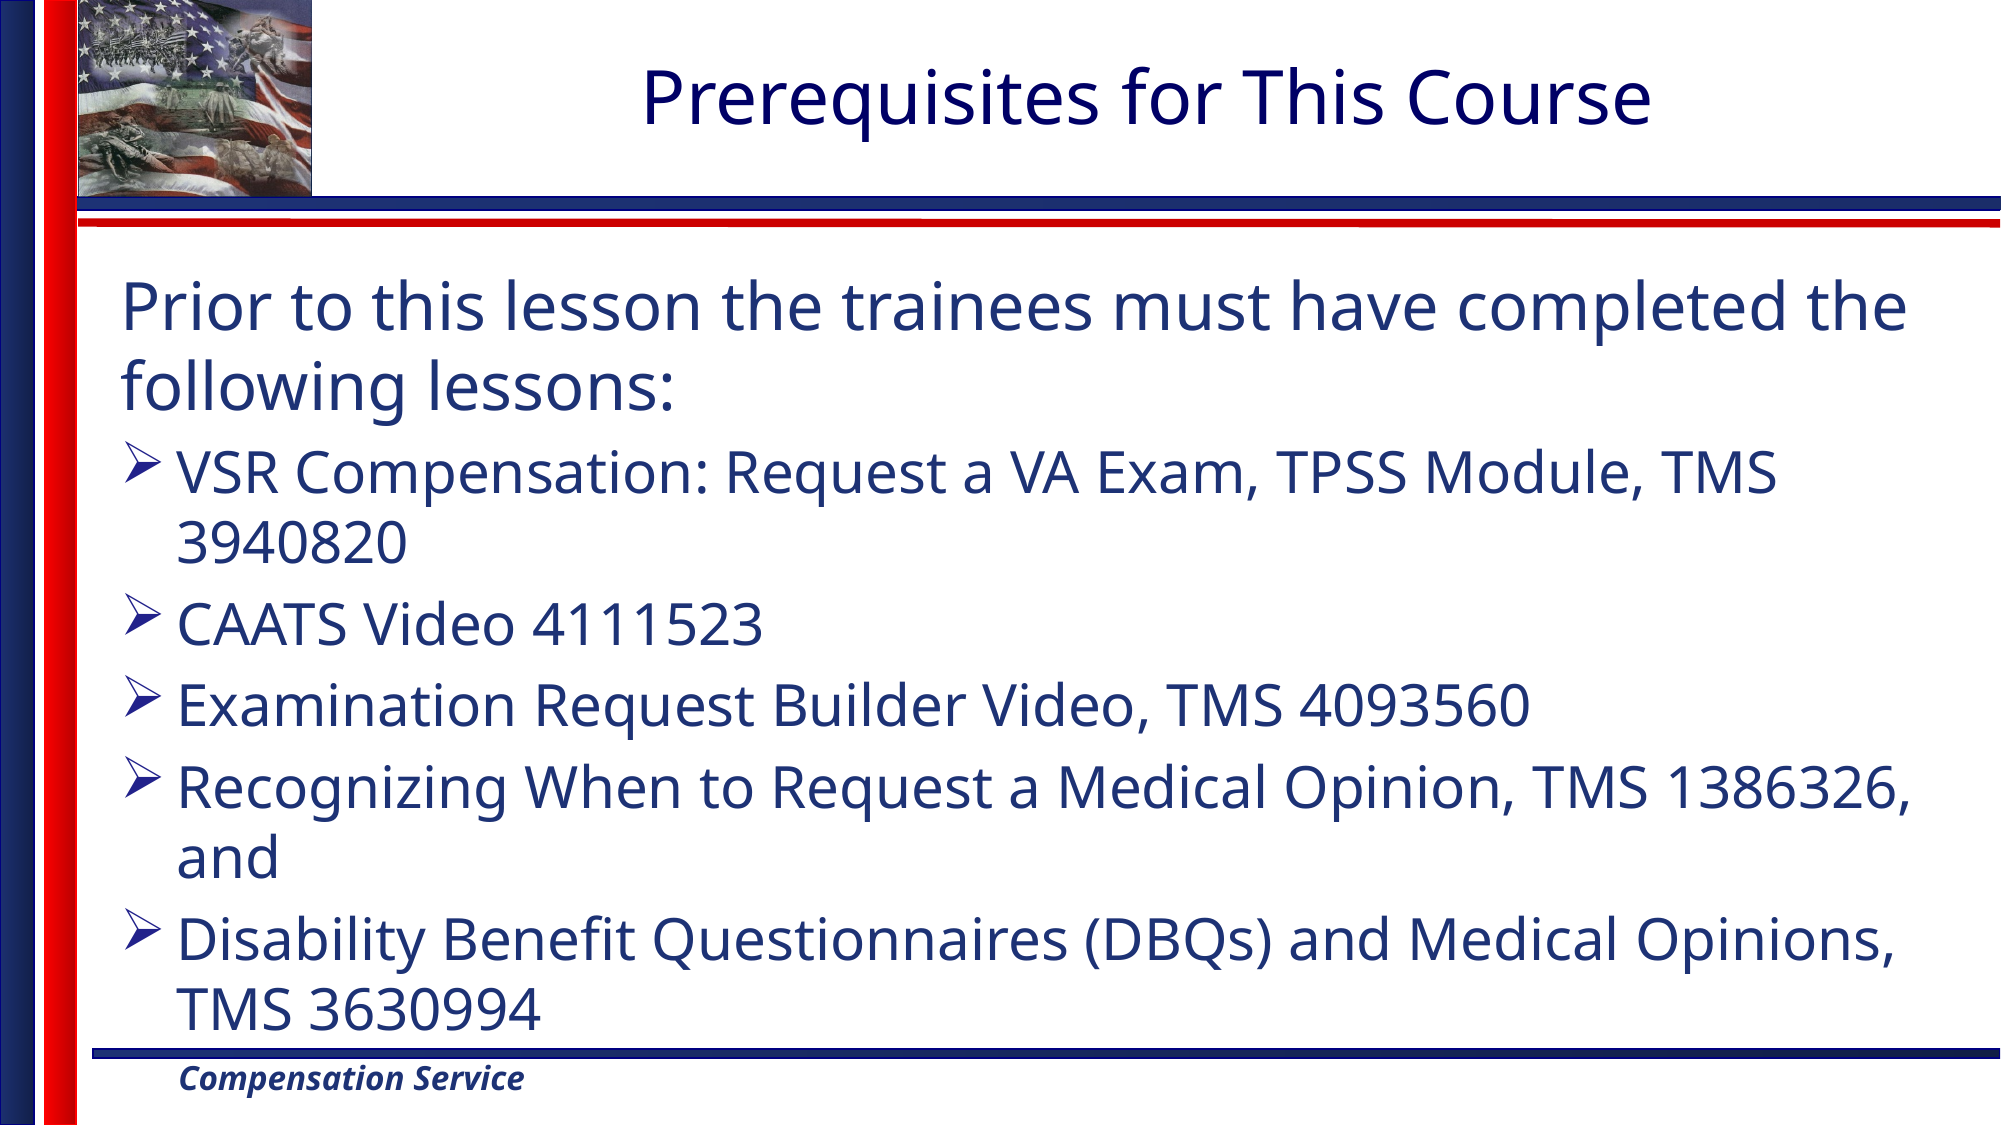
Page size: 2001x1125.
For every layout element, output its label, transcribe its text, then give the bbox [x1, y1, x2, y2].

title Prerequisites for This Course [350, 0, 1946, 190]
list Prior to this lesson the trainees must have completed the following lessons: VSR Compensation: Request a VA Exam, TPSS Module, TMS 3940820 CAATS Video 4111523 Examination Request Builder Video, TMS 4093560 Recognizing When to Request a Medical Opinion, TMS 1386326, and Disability Benefit Questionnaires (DBQs) and Medical Opinions, TMS 3630994 [105, 256, 1968, 1030]
picture [78, 0, 312, 197]
